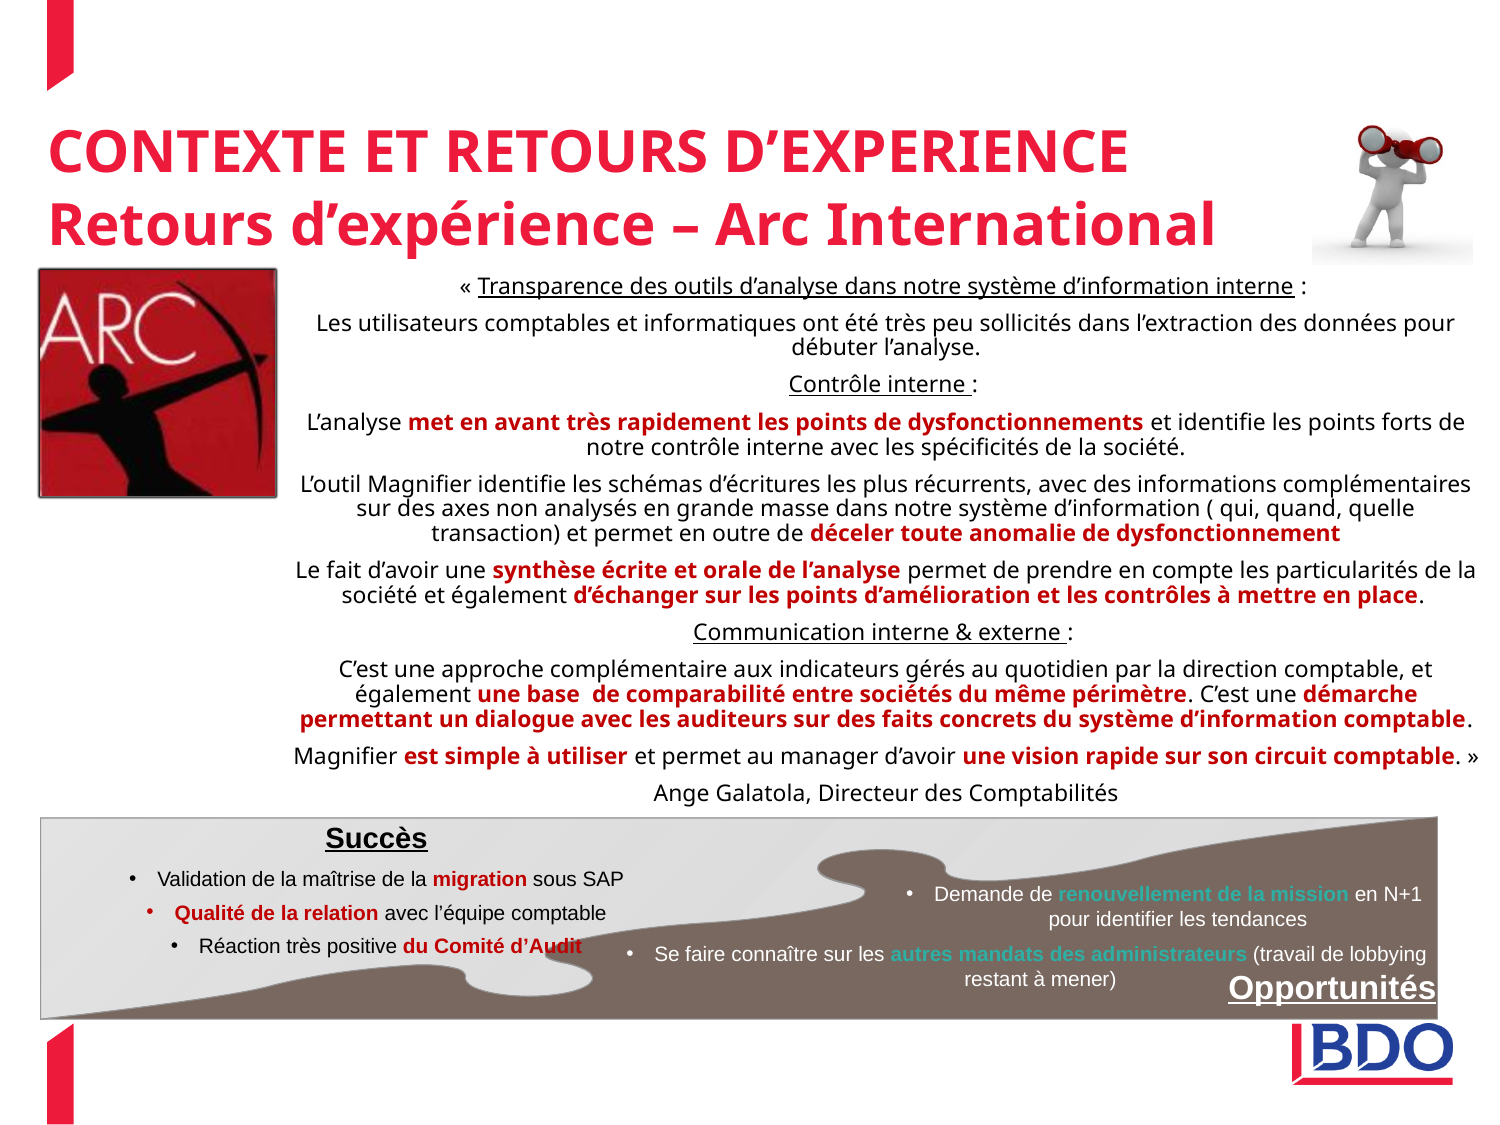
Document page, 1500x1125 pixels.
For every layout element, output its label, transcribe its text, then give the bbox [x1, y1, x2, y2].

text_box « Transparence des outils d’analyse dans notre système d’information interne : Les utilisateurs comptables et informatiques ont été très peu sollicités dans l’extraction des données pour débuter l’analyse. Contrôle interne : L’analyse met en avant très rapidement les points de dysfonctionnements et identifie les points forts de notre contrôle interne avec les spécificités de la société. L’outil Magnifier identifie les schémas d’écritures les plus récurrents, avec des informations complémentaires sur des axes non analysés en grande masse dans notre système d’information ( qui, quand, quelle transaction) et permet en outre de déceler toute anomalie de dysfonctionnement Le fait d’avoir une synthèse écrite et orale de l’analyse permet de prendre en compte les particularités de la société et également d’échanger sur les points d’amélioration et les contrôles à mettre en place. Communication interne & externe : C’est une approche complémentaire aux indicateurs gérés au quotidien par la direction comptable, et également une base de comparabilité entre sociétés du même périmètre. C’est une démarche permettant un dialogue avec les auditeurs sur des faits concrets du système d’information comptable. Magnifier est simple à utiliser et permet au manager d’avoir une vision rapide sur son circuit comptable. » Ange Galatola, Directeur des Comptabilités [274, 264, 1498, 814]
picture [1312, 104, 1474, 266]
text_box Succès Validation de la maîtrise de la migration sous SAP Qualité de la relation avec l’équipe comptable Réaction très positive du Comité d’Audit [53, 819, 700, 994]
text_box [40, 994, 1438, 1020]
text_box Se faire connaître sur les autres mandats des administrateurs (travail de lobbying restant à mener) [624, 940, 1428, 999]
text_box [700, 816, 1438, 966]
text_box Demande de renouvellement de la mission en N+1 pour identifier les tendances [895, 880, 1433, 939]
picture [1292, 1023, 1453, 1085]
text_box Opportunités [1190, 966, 1475, 1013]
text_box [40, 817, 1425, 1019]
picture [40, 269, 276, 496]
title CONTEXTE ET RETOURS D’EXPERIENCE Retours d’expérience – Arc International [46, 110, 1307, 266]
